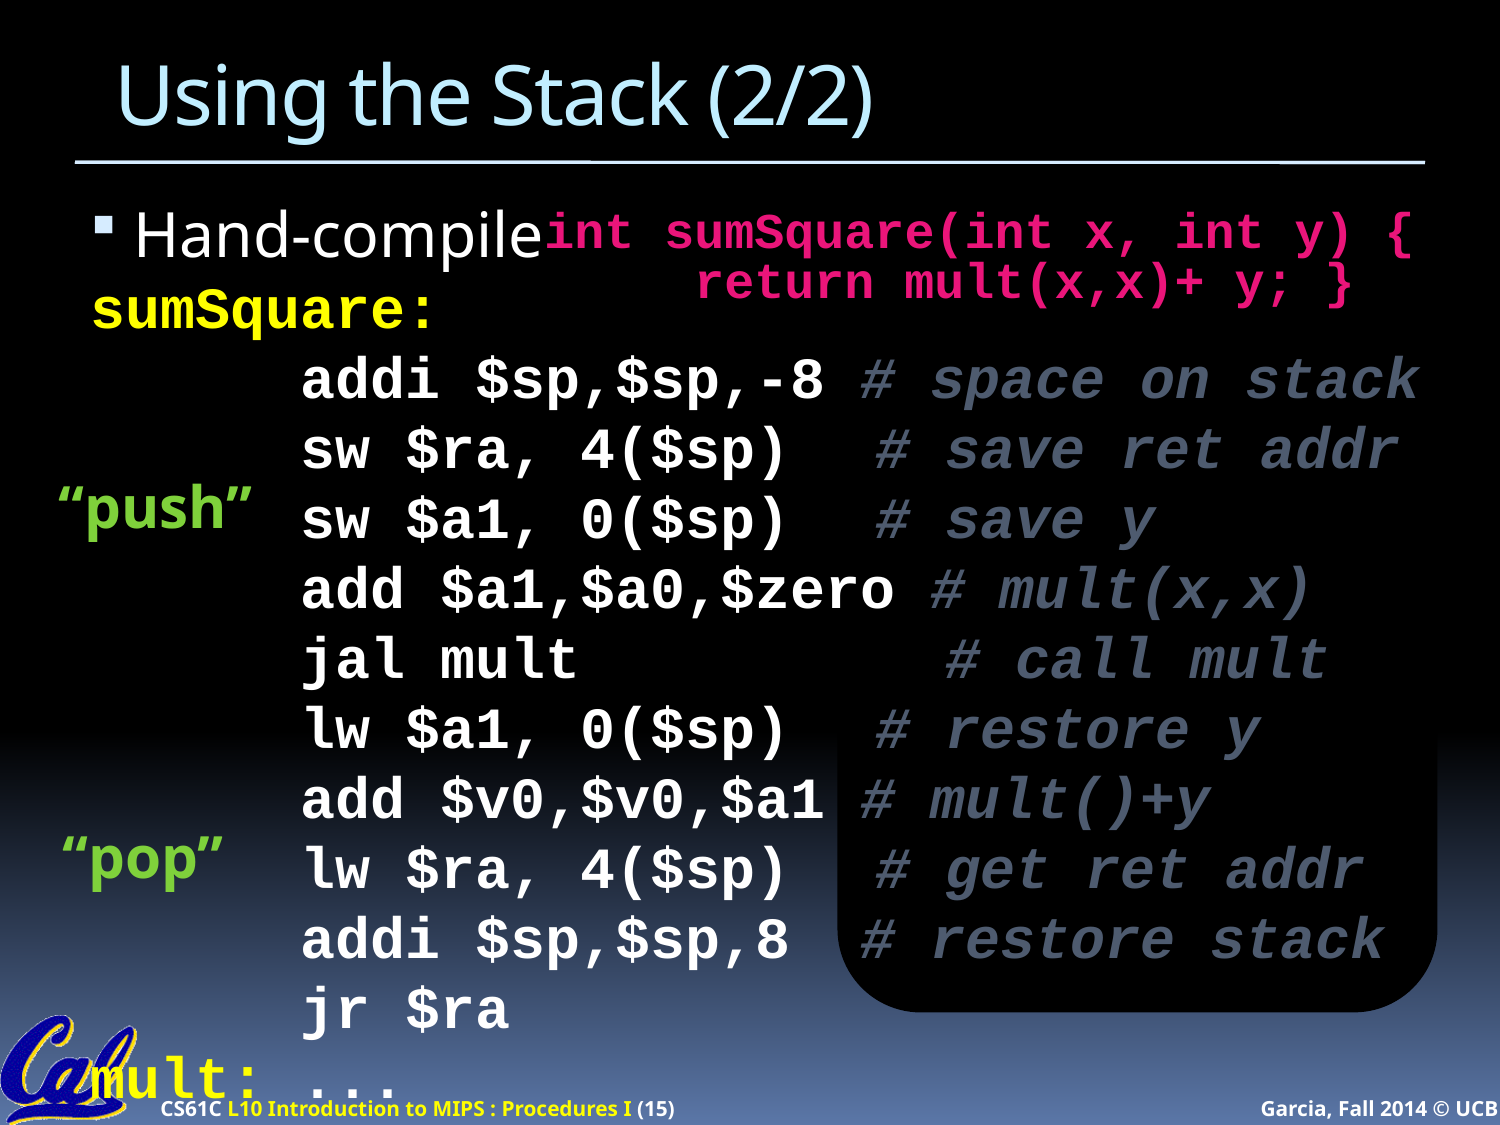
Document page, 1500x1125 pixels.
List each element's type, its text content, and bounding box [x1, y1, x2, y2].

text_box int sumSquare(int x, int y) { return mult(x,x)+ y; } [454, 199, 1430, 317]
picture [0, 1015, 140, 1125]
title Using the Stack (2/2) [99, 34, 938, 113]
text_box “pop” [47, 812, 239, 898]
list Hand-compile sumSquare: addi $sp,$sp,-8 # space on stack sw $ra, 4($sp) # save ret addr sw $a1, 0($sp) # save y add $a1,$a0,$zero # mult(x,x) jal mult # call mult lw $a1, 0($sp) # restore y add $v0,$v0,$a1 # mult()+y lw $ra, 4($sp) # get ret addr addi $sp,$sp,8 # restore stack jr $ra mult: ... [74, 187, 1500, 1063]
text_box “push” [43, 462, 268, 548]
